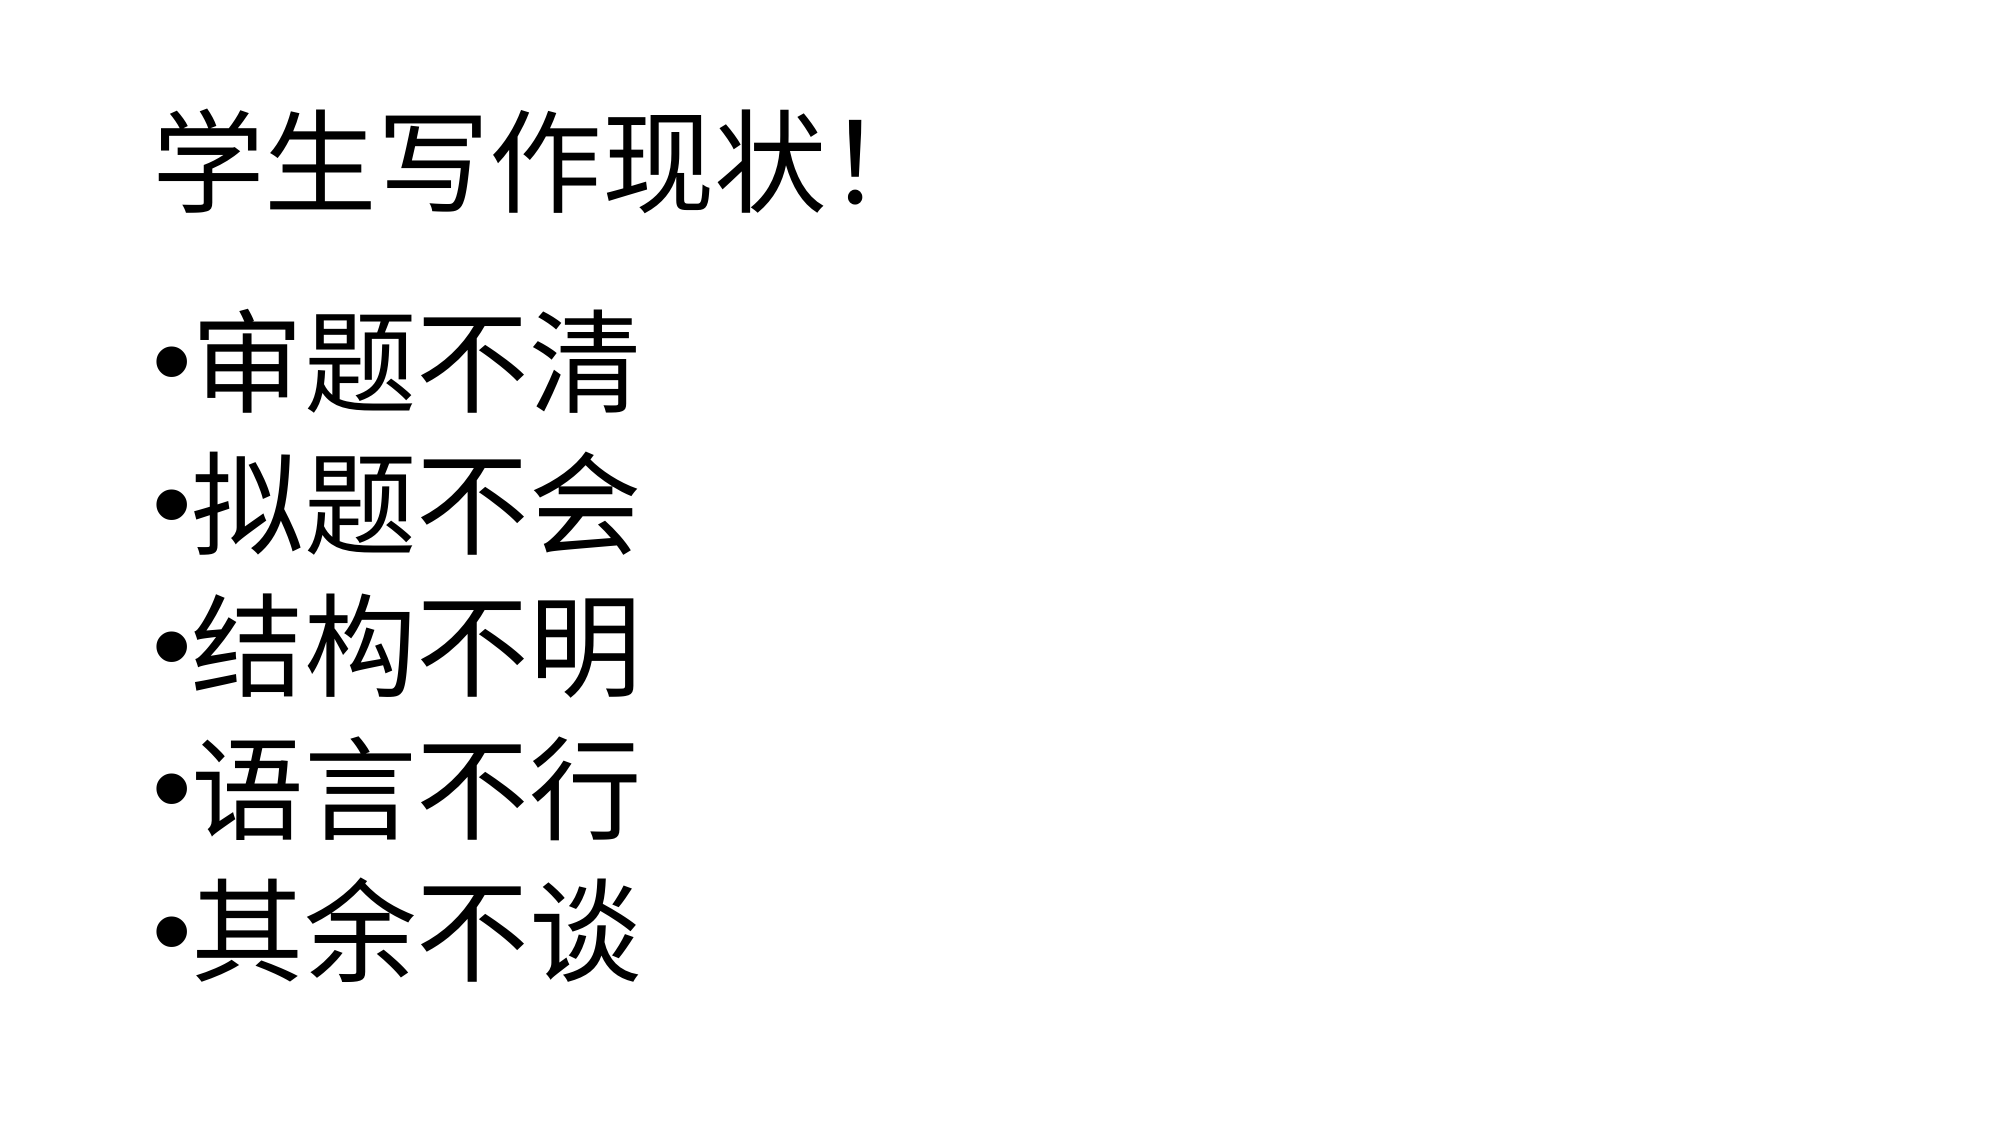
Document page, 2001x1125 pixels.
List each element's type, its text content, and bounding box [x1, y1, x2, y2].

list 审题不清 拟题不会 结构不明 语言不行 其余不谈 [137, 299, 1863, 1014]
title 学生写作现状！ [137, 59, 1863, 278]
